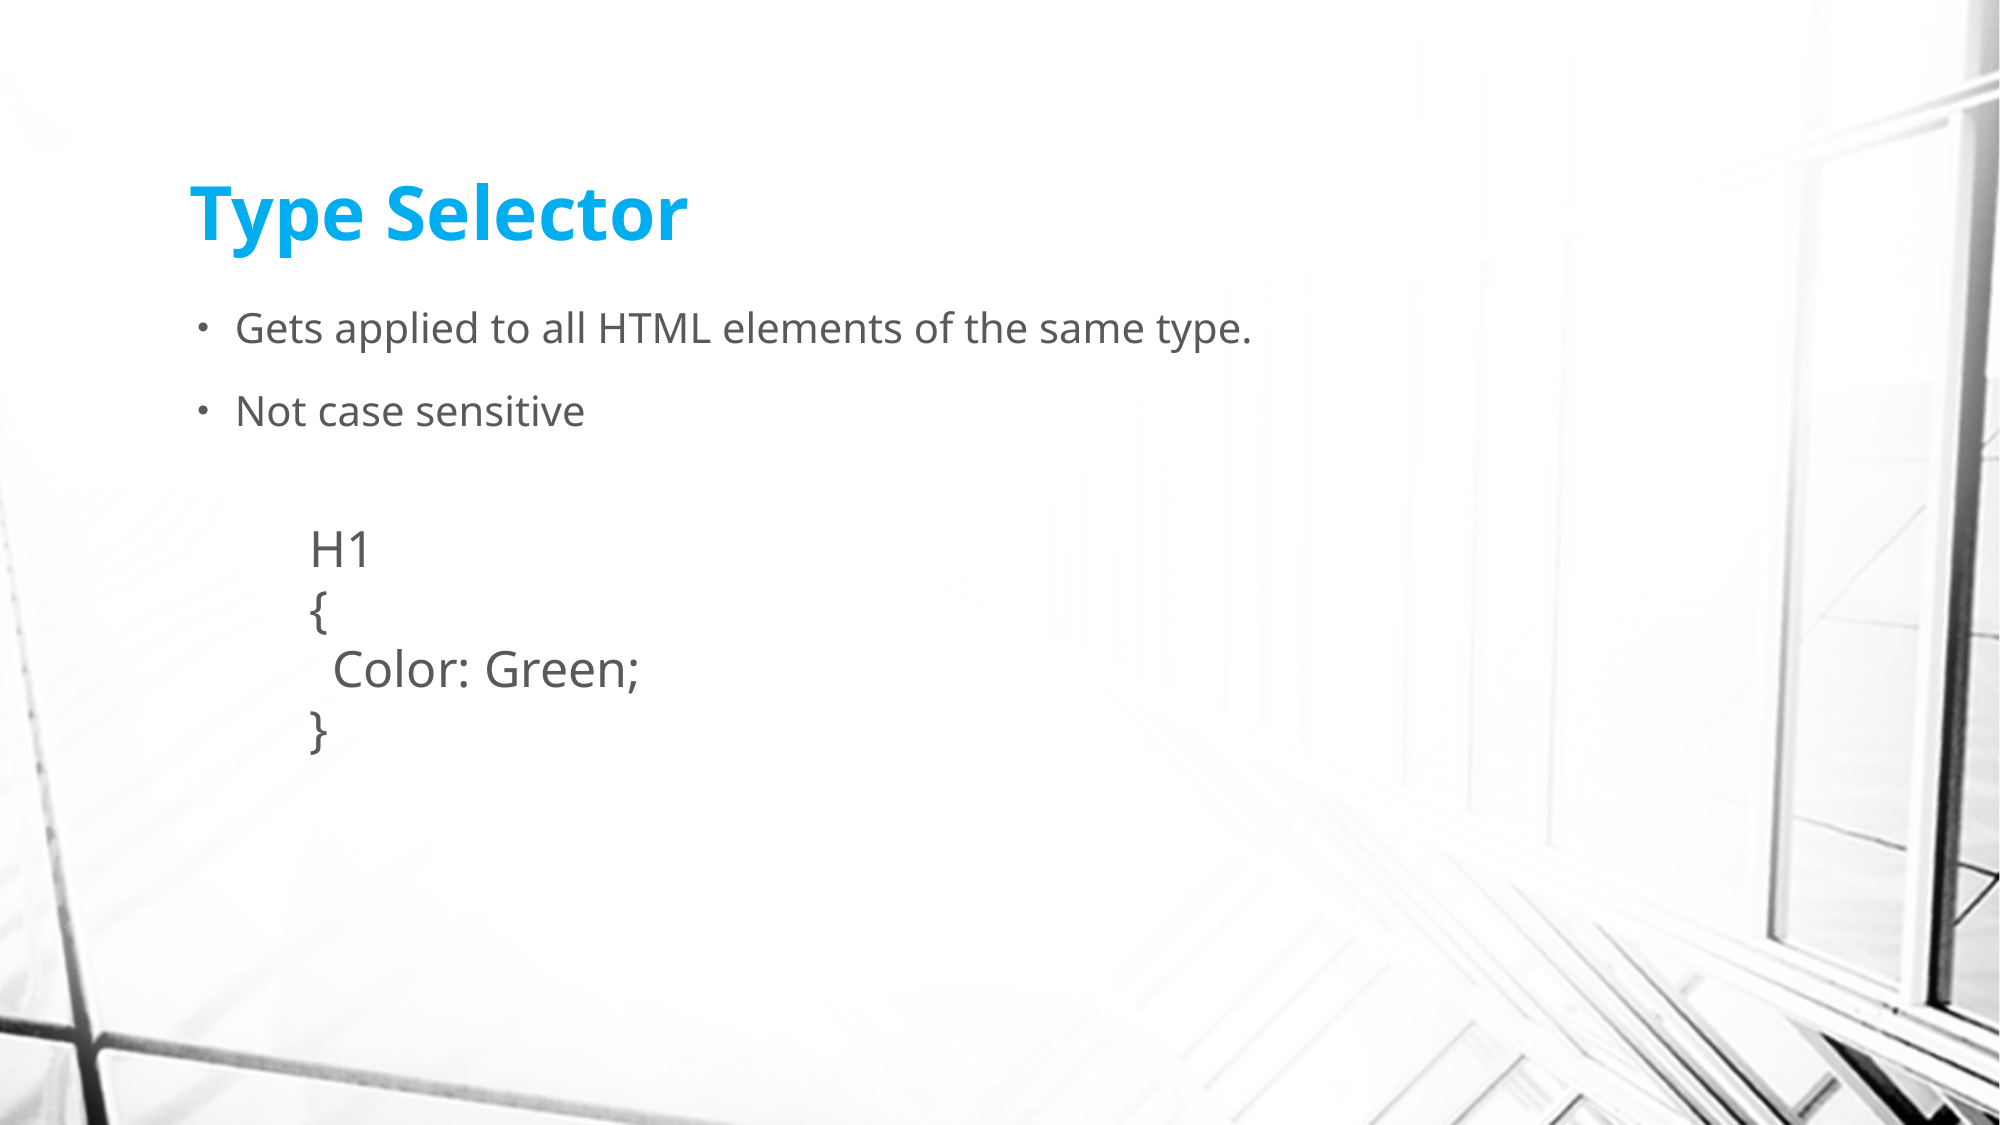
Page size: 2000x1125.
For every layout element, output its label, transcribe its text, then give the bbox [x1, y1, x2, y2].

list Gets applied to all HTML elements of the same type. Not case sensitive H1 { Color: Green; } [174, 299, 1600, 988]
title Type Selector [174, 87, 1600, 263]
picture [0, 0, 2000, 1125]
